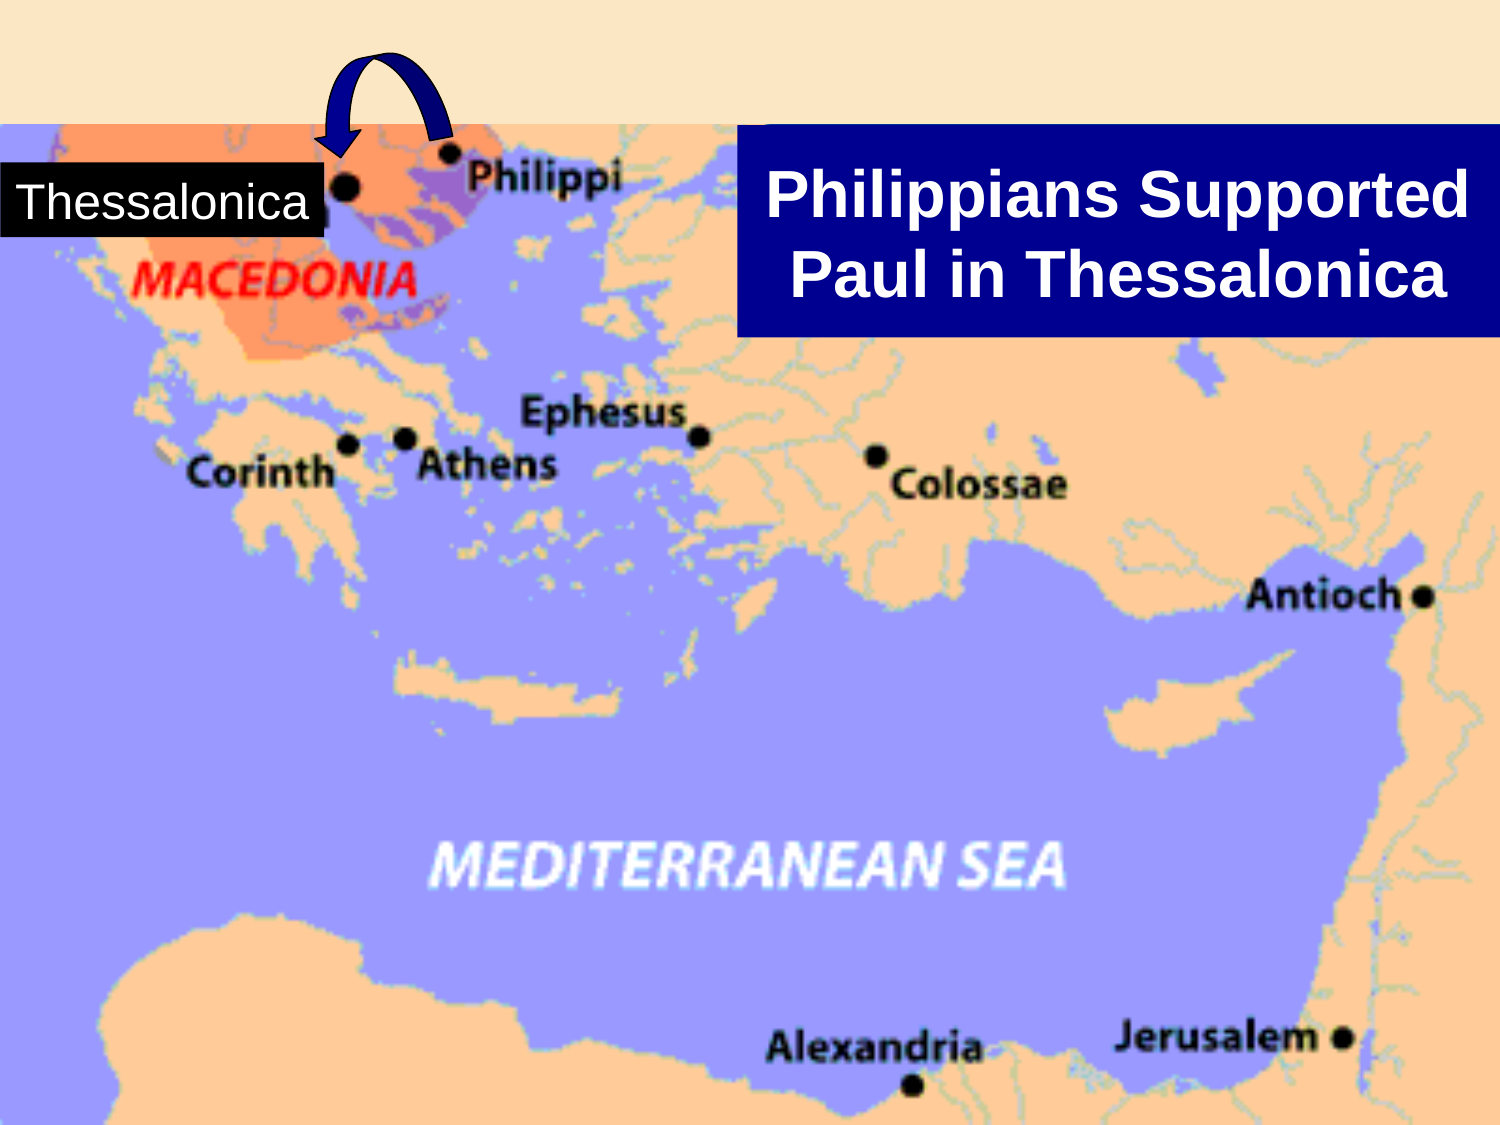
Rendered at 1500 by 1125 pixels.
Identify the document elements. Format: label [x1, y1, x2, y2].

text_box [326, 53, 450, 123]
picture [0, 124, 1500, 1125]
